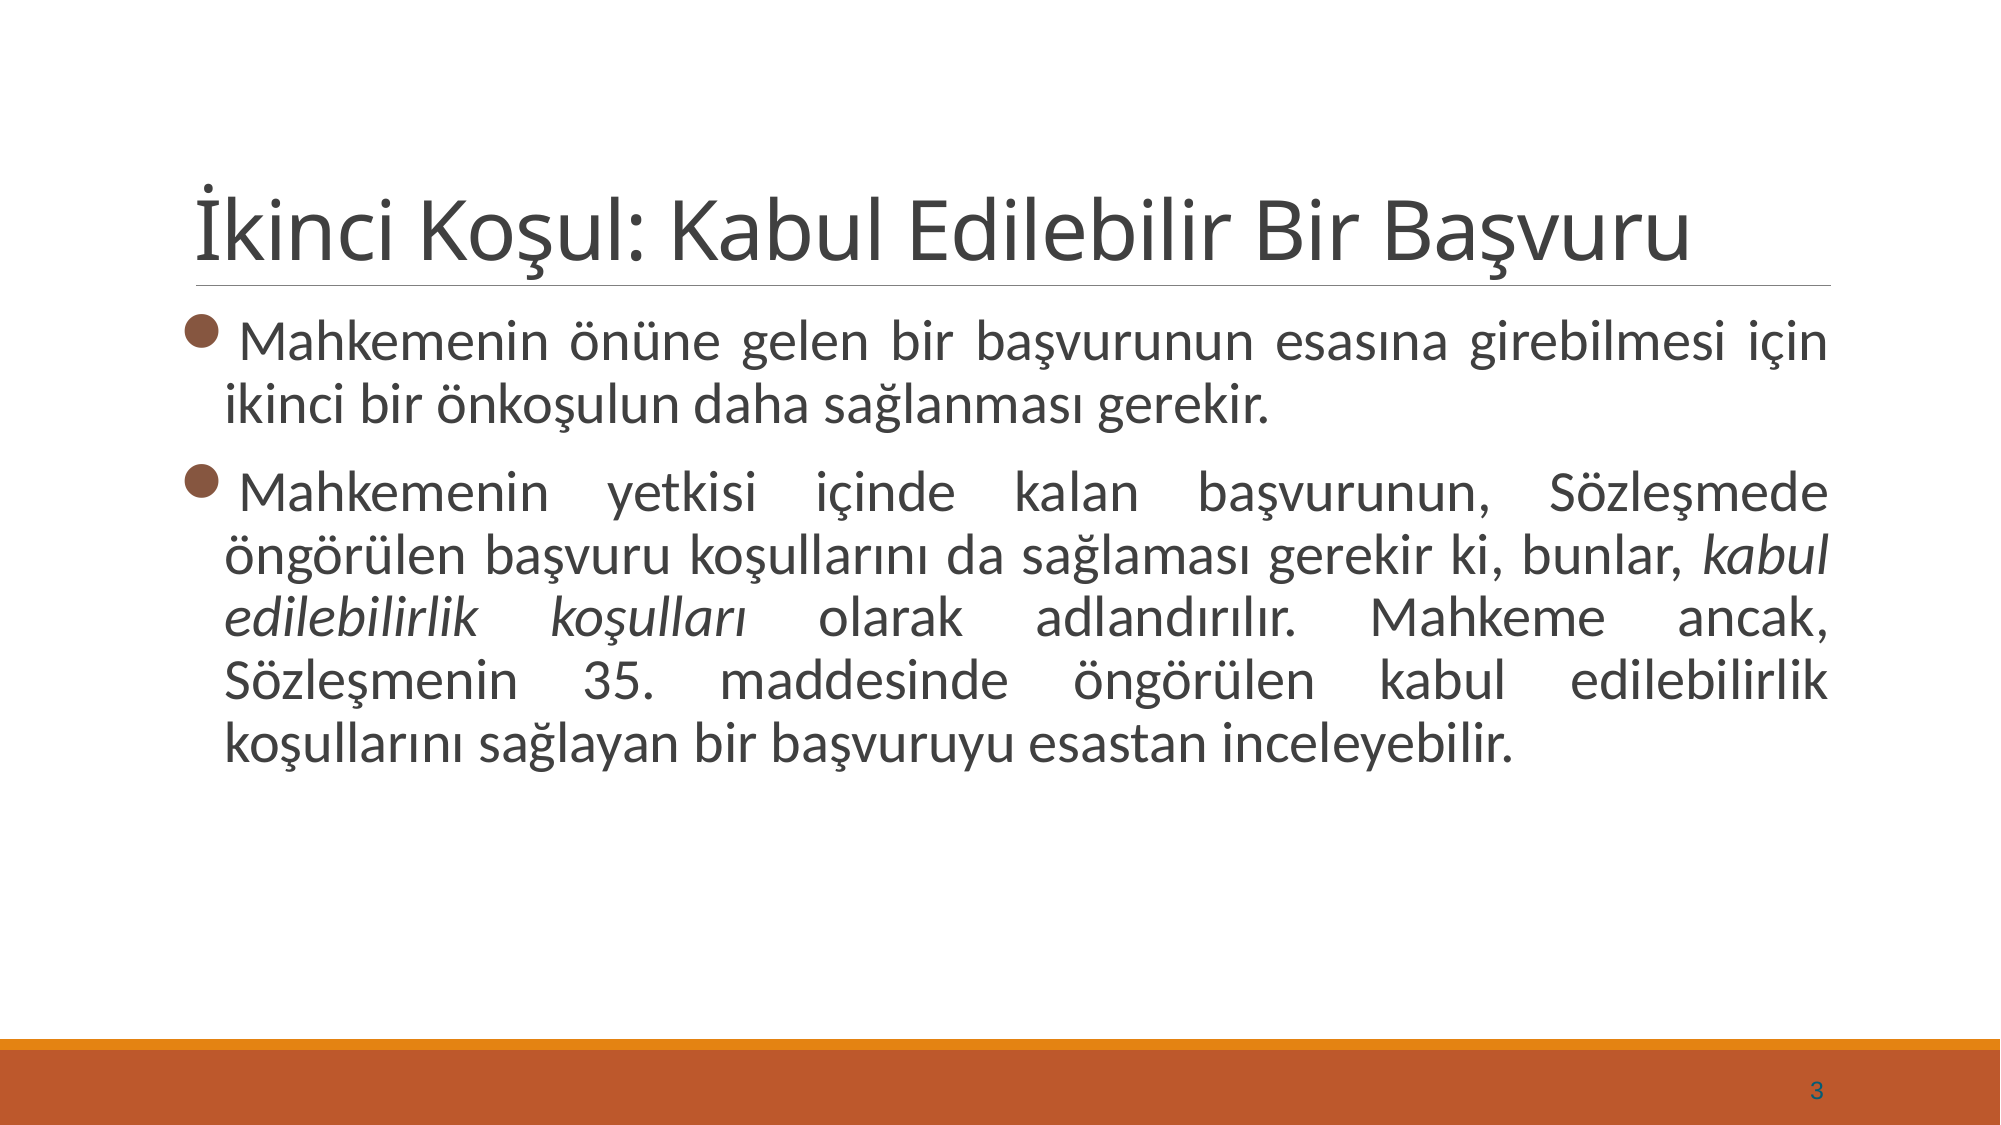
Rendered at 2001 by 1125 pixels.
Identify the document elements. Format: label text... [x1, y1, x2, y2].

list Mahkemenin önüne gelen bir başvurunun esasına girebilmesi için ikinci bir önkoşulun daha sağlanması gerekir. Mahkemenin yetkisi içinde kalan başvurunun, Sözleşmede öngörülen başvuru koşullarını da sağlaması gerekir ki, bunlar, kabul edilebilirlik koşulları olarak adlandırılır. Mahkeme ancak, Sözleşmenin 35. maddesinde öngörülen kabul edilebilirlik koşullarını sağlayan bir başvuruyu esastan inceleyebilir. [179, 302, 1830, 963]
title İkinci Koşul: Kabul Edilebilir Bir Başvuru [179, 47, 1830, 285]
slide_number 3 [1623, 1059, 1840, 1120]
